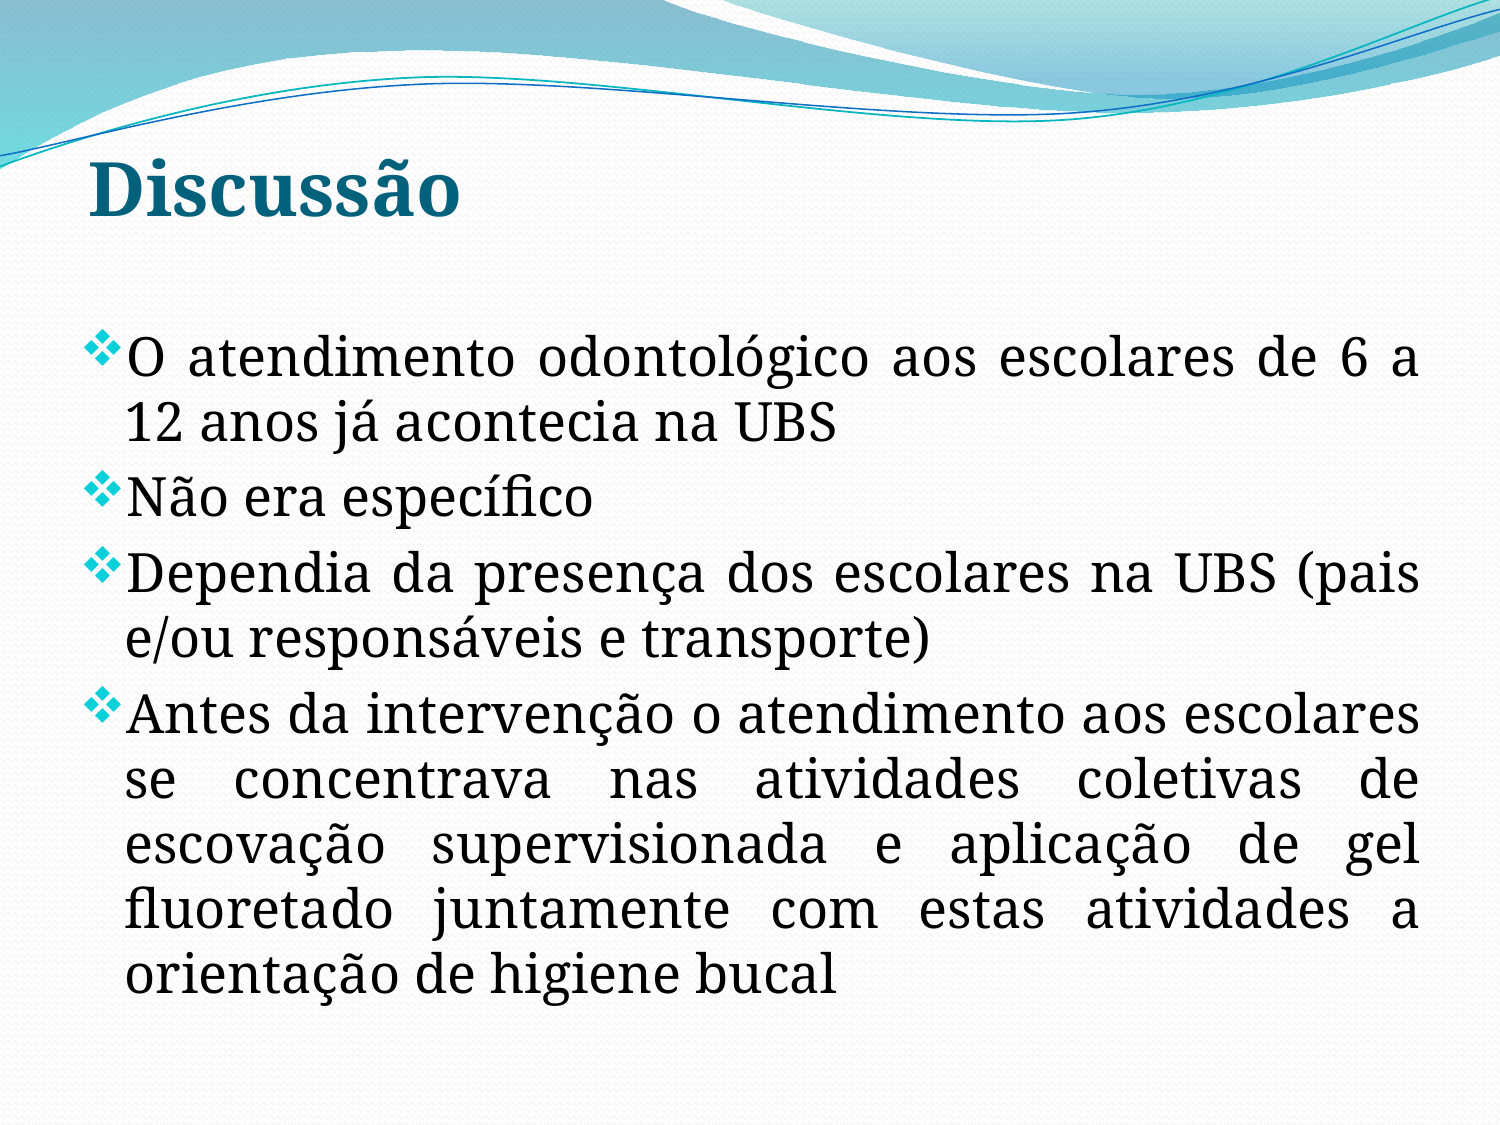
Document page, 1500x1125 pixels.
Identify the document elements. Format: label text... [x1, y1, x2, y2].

title Discussão [88, 123, 951, 232]
list O atendimento odontológico aos escolares de 6 a 12 anos já acontecia na UBS Não era específico Dependia da presença dos escolares na UBS (pais e/ou responsáveis e transporte) Antes da intervenção o atendimento aos escolares se concentrava nas atividades coletivas de escovação supervisionada e aplicação de gel fluoretado juntamente com estas atividades a orientação de higiene bucal [64, 314, 1437, 1035]
